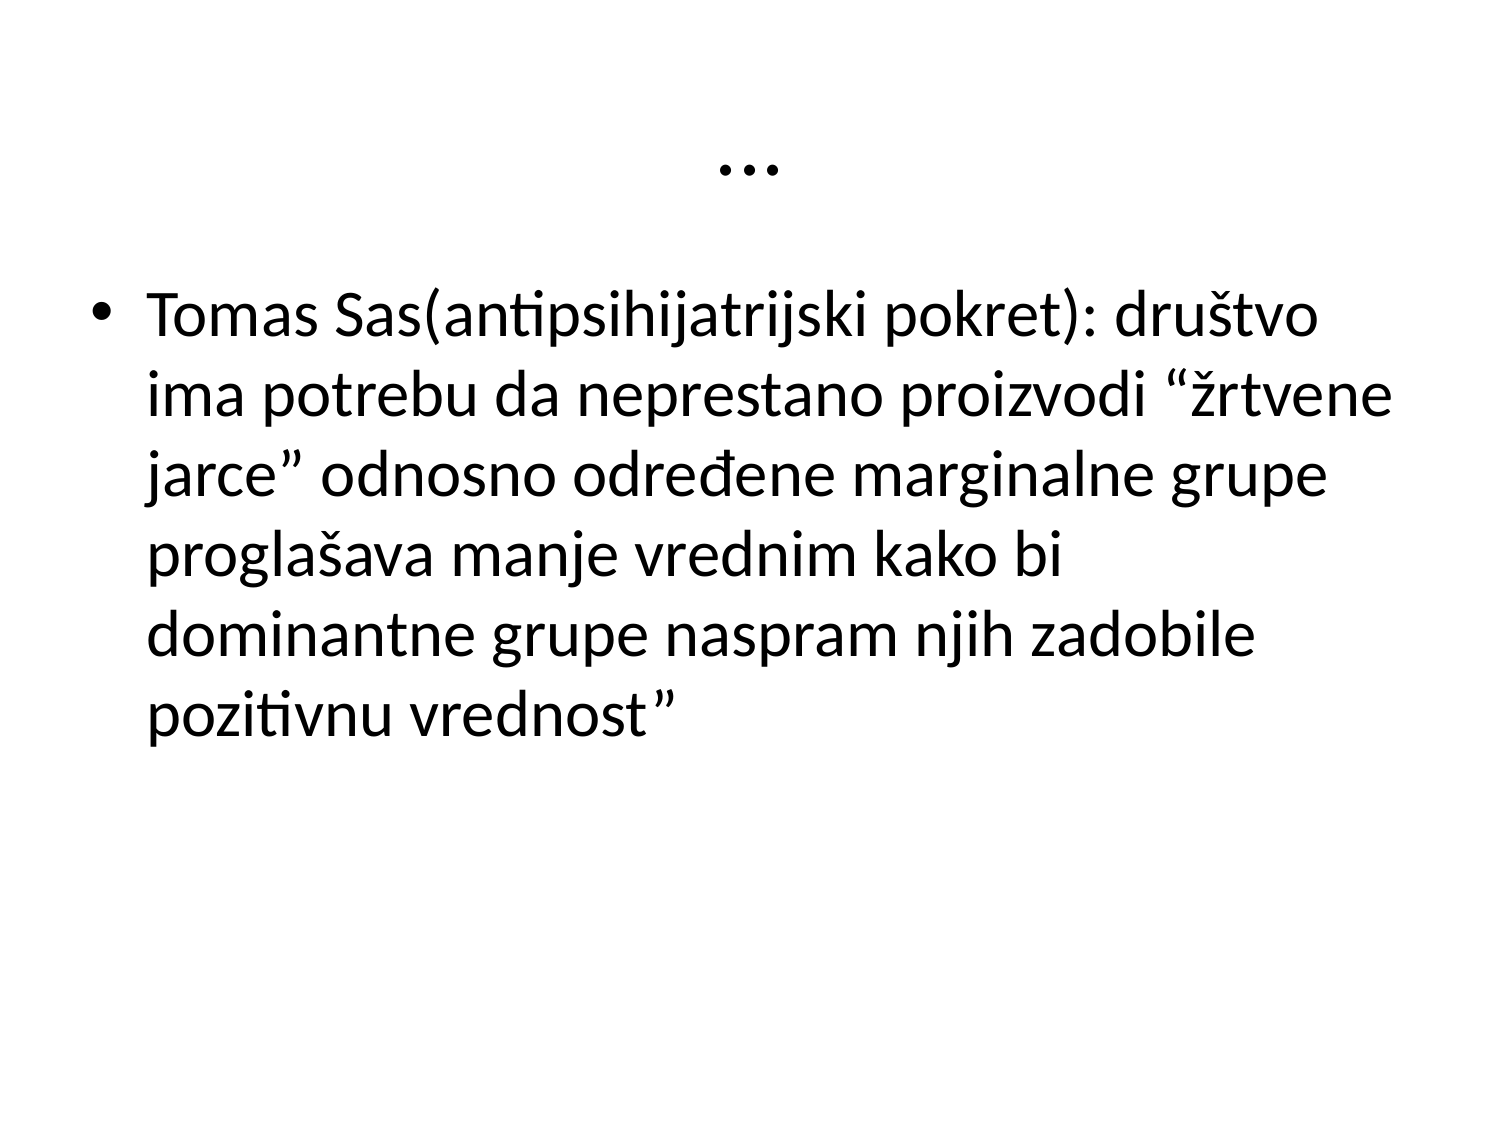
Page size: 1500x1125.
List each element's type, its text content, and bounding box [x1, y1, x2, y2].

title ... [75, 45, 1425, 233]
list Tomas Sas(antipsihijatrijski pokret): društvo ima potrebu da neprestano proizvodi “žrtvene jarce” odnosno određene marginalne grupe proglašava manje vrednim kako bi dominantne grupe naspram njih zadobile pozitivnu vrednost” [75, 262, 1425, 1005]
